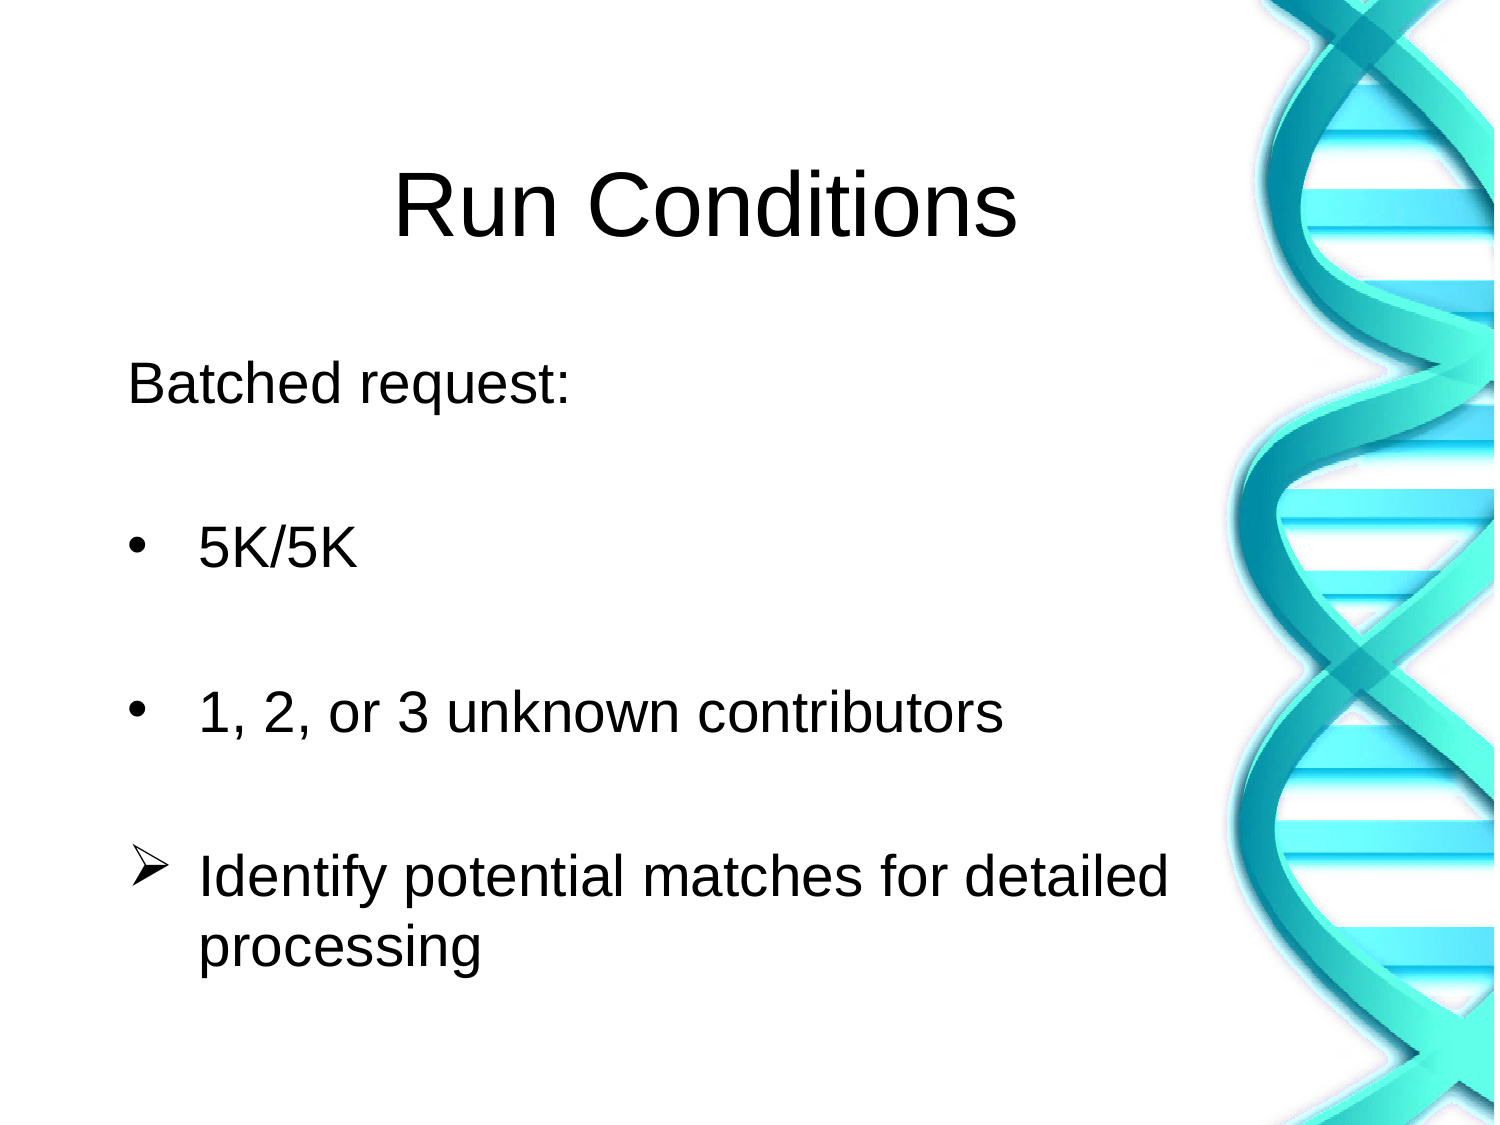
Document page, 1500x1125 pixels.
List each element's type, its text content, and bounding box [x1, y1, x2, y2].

subtitle Batched request: 5K/5K 1, 2, or 3 unknown contributors Identify potential matches for detailed processing [112, 337, 844, 988]
picture [849, 0, 1495, 1125]
title Run Conditions [112, 99, 844, 300]
